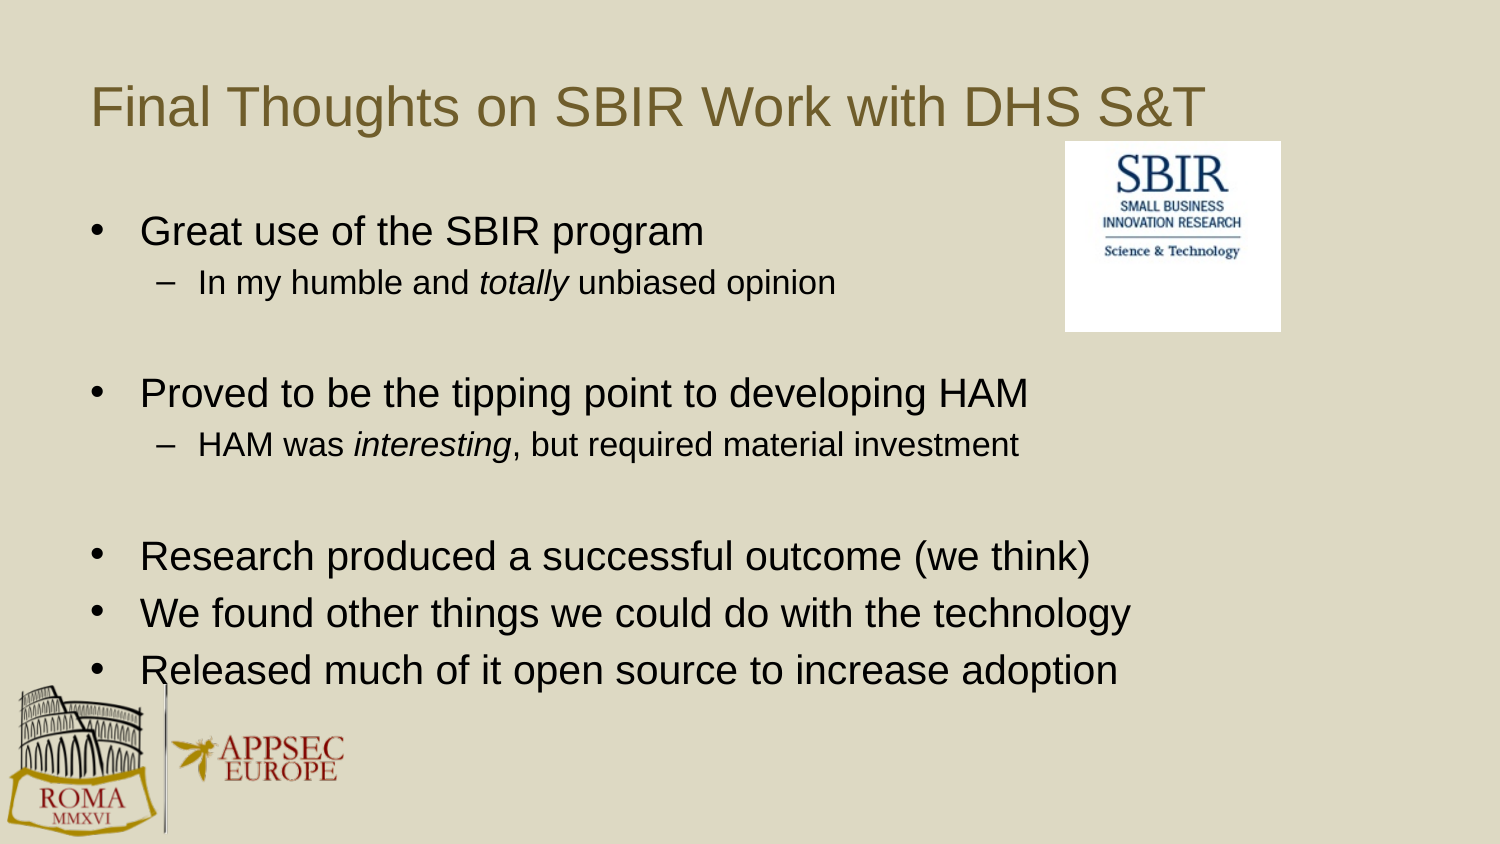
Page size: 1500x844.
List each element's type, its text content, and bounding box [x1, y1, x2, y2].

list Great use of the SBIR program In my humble and totally unbiased opinion Proved to be the tipping point to developing HAM HAM was interesting, but required material investment Research produced a successful outcome (we think) We found other things we could do with the technology Released much of it open source to increase adoption [75, 196, 1425, 705]
picture [0, 621, 370, 844]
title Final Thoughts on SBIR Work with DHS S&T [75, 33, 1425, 175]
picture [1065, 141, 1282, 332]
